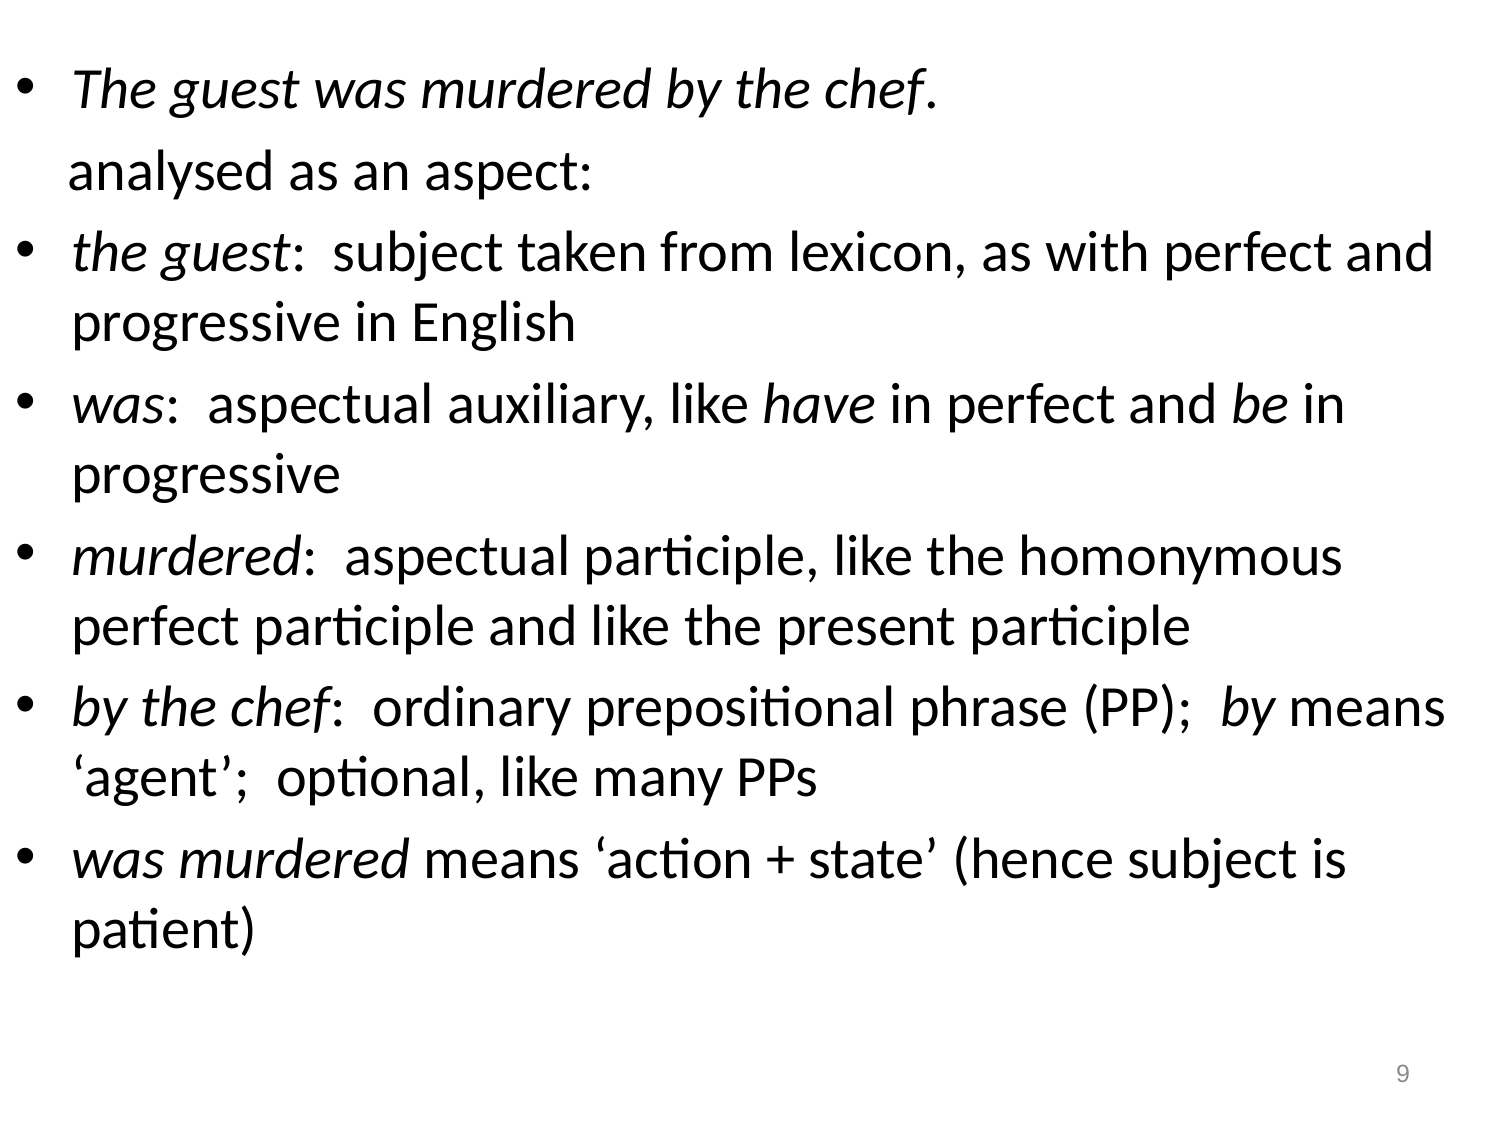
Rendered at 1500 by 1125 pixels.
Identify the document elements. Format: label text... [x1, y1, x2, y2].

list The guest was murdered by the chef. analysed as an aspect: the guest: subject taken from lexicon, as with perfect and progressive in English was: aspectual auxiliary, like have in perfect and be in progressive murdered: aspectual participle, like the homonymous perfect participle and like the present participle by the chef: ordinary prepositional phrase (PP); by means ‘agent’; optional, like many PPs was murdered means ‘action + state’ (hence subject is patient) [0, 42, 1500, 1125]
